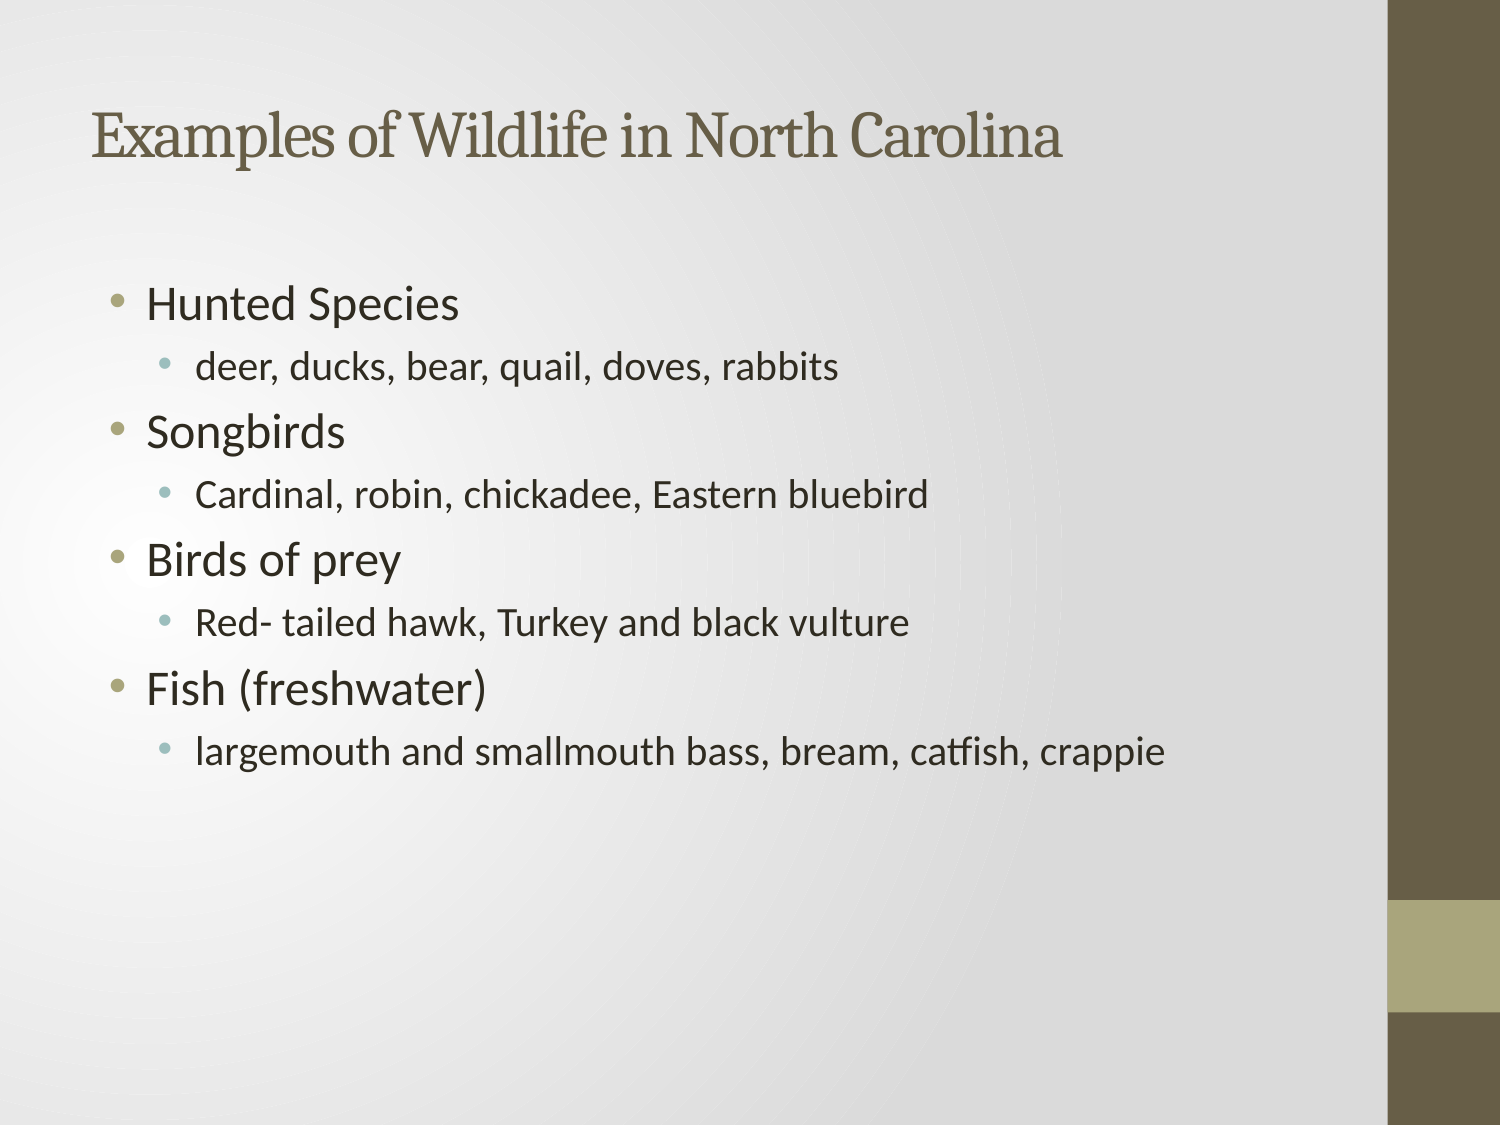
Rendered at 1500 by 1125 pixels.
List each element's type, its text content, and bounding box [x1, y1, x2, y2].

title Examples of Wildlife in North Carolina [75, 37, 1325, 225]
list Hunted Species deer, ducks, bear, quail, doves, rabbits Songbirds Cardinal, robin, chickadee, Eastern bluebird Birds of prey Red- tailed hawk, Turkey and black vulture Fish (freshwater) largemouth and smallmouth bass, bream, catfish, crappie [75, 262, 1325, 1050]
